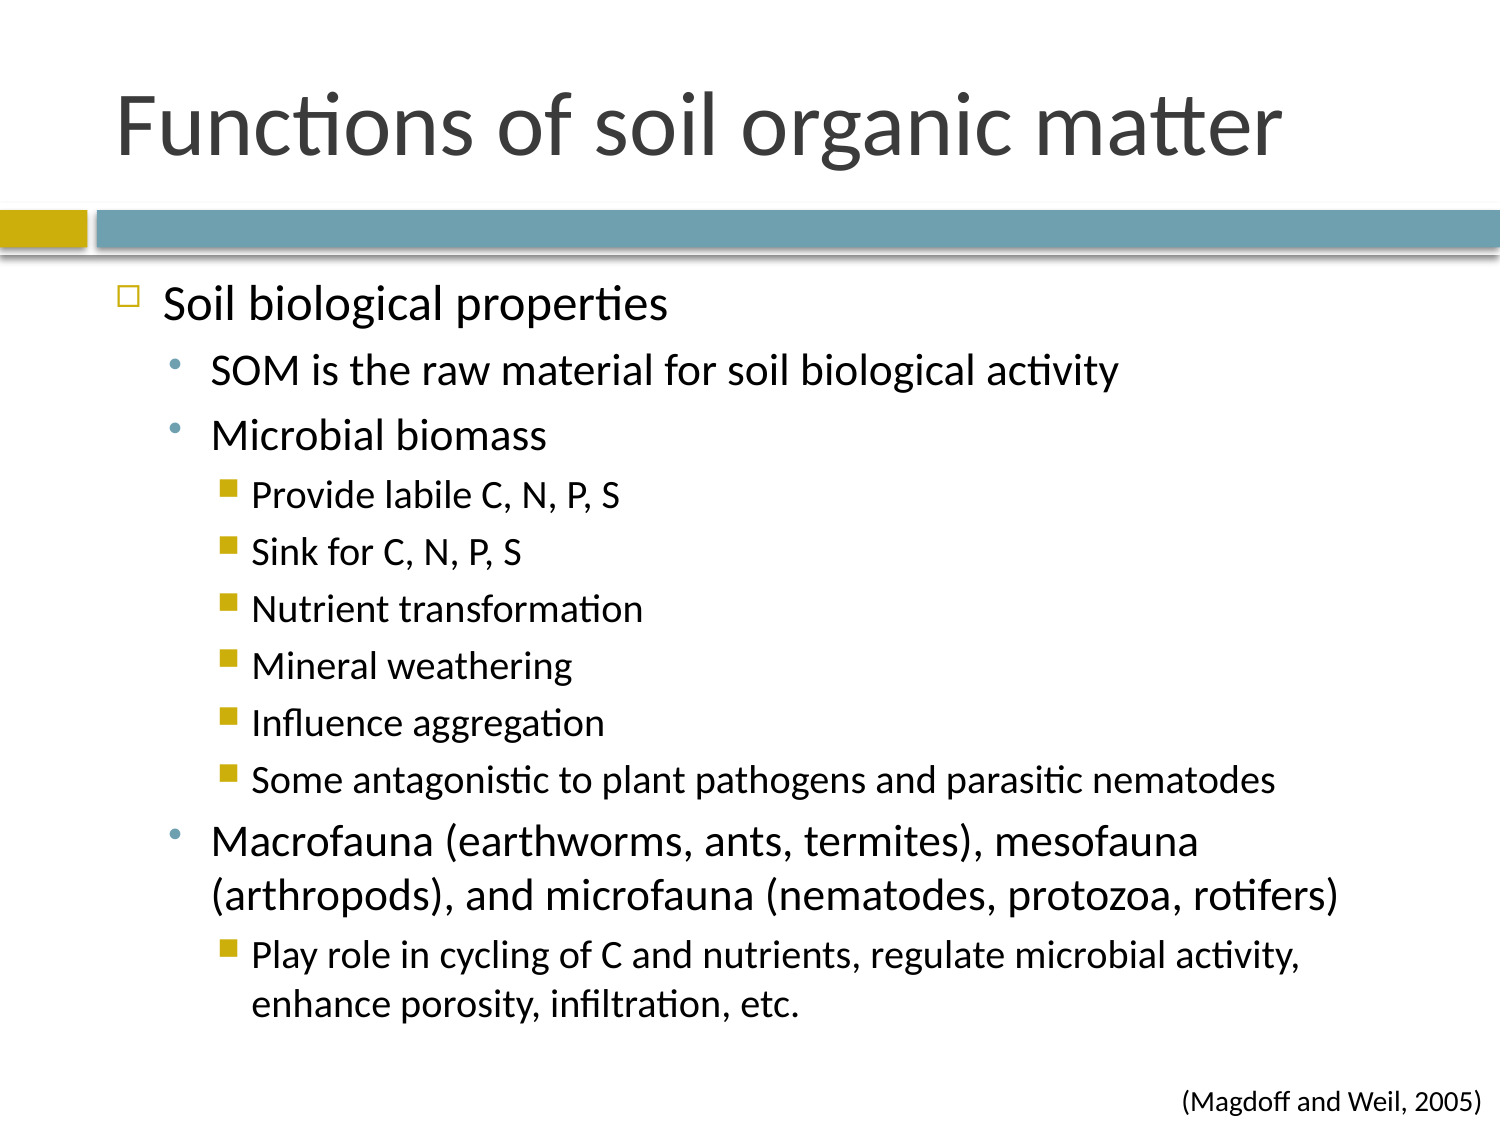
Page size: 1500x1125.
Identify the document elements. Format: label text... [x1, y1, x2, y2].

list Soil biological properties SOM is the raw material for soil biological activity Microbial biomass Provide labile C, N, P, S Sink for C, N, P, S Nutrient transformation Mineral weathering Influence aggregation Some antagonistic to plant pathogens and parasitic nematodes Macrofauna (earthworms, ants, termites), mesofauna (arthropods), and microfauna (nematodes, protozoa, rotifers) Play role in cycling of C and nutrients, regulate microbial activity, enhance porosity, infiltration, etc. [100, 262, 1438, 1038]
text_box (Magdoff and Weil, 2005) [1166, 1074, 1498, 1125]
title Functions of soil organic matter [100, 37, 1438, 200]
